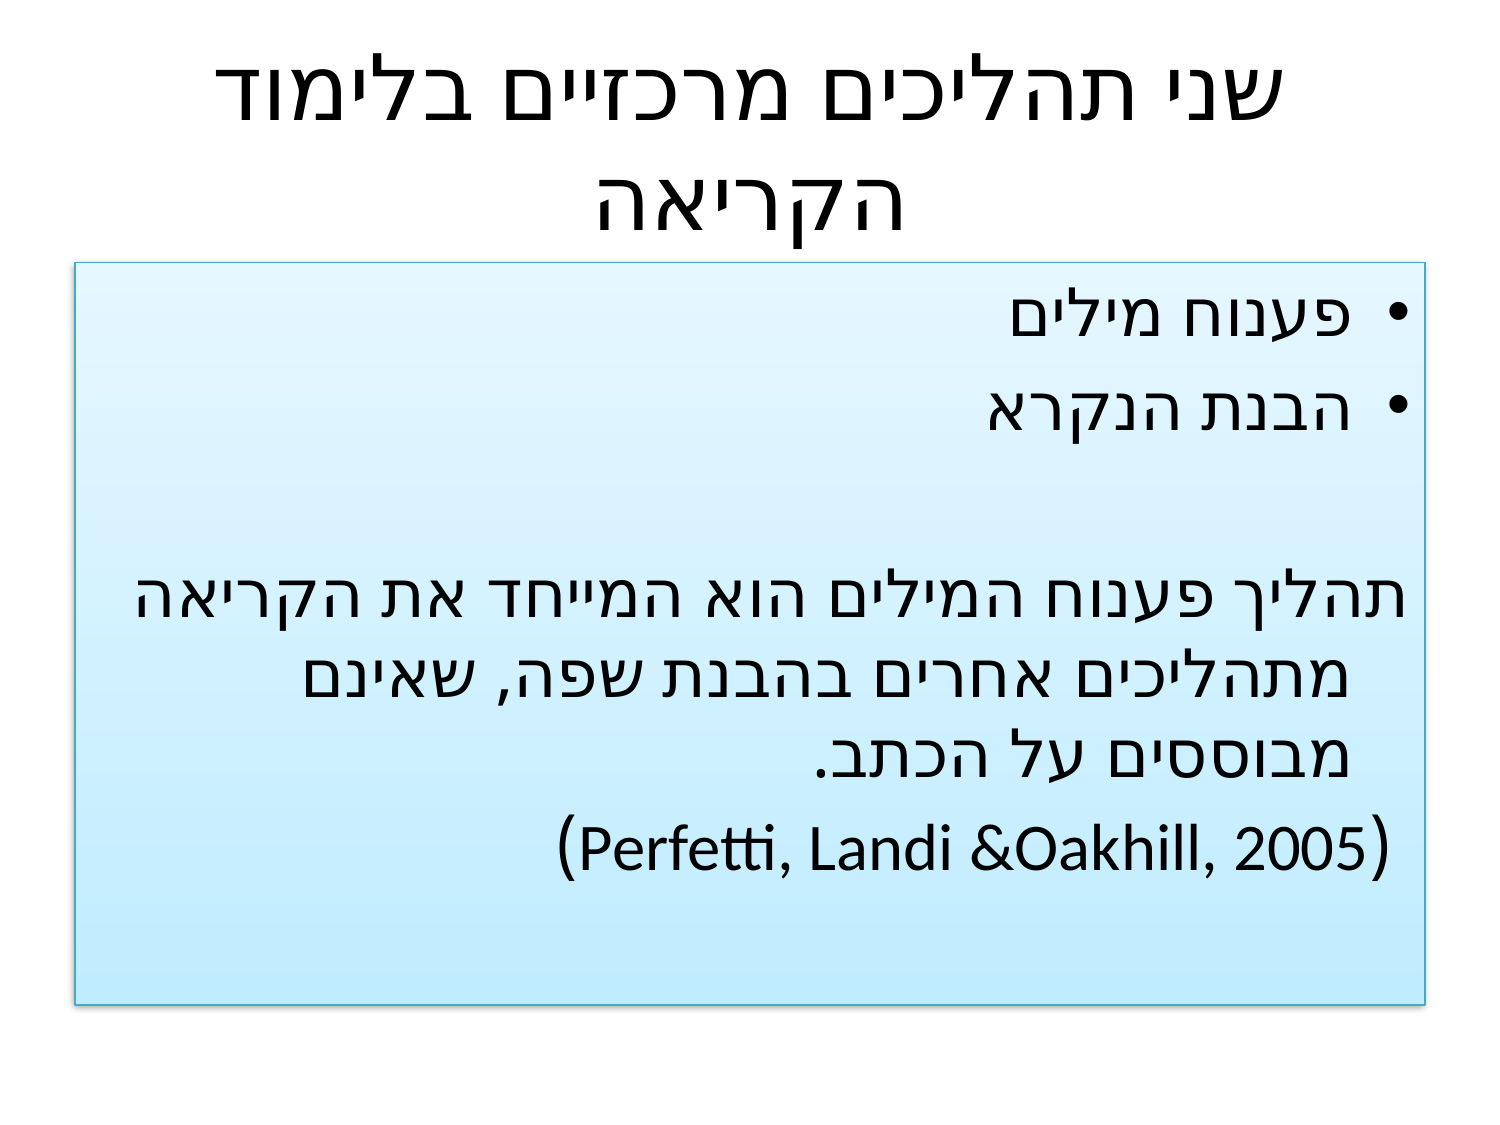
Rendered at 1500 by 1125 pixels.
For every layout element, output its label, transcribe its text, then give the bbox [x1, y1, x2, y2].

title שני תהליכים מרכזיים בלימוד הקריאה [75, 45, 1425, 233]
list פענוח מילים הבנת הנקרא תהליך פענוח המילים הוא המייחד את הקריאה מתהליכים אחרים בהבנת שפה, שאינם מבוססים על הכתב. (Perfetti, Landi &Oakhill, 2005) [74, 262, 1426, 1006]
